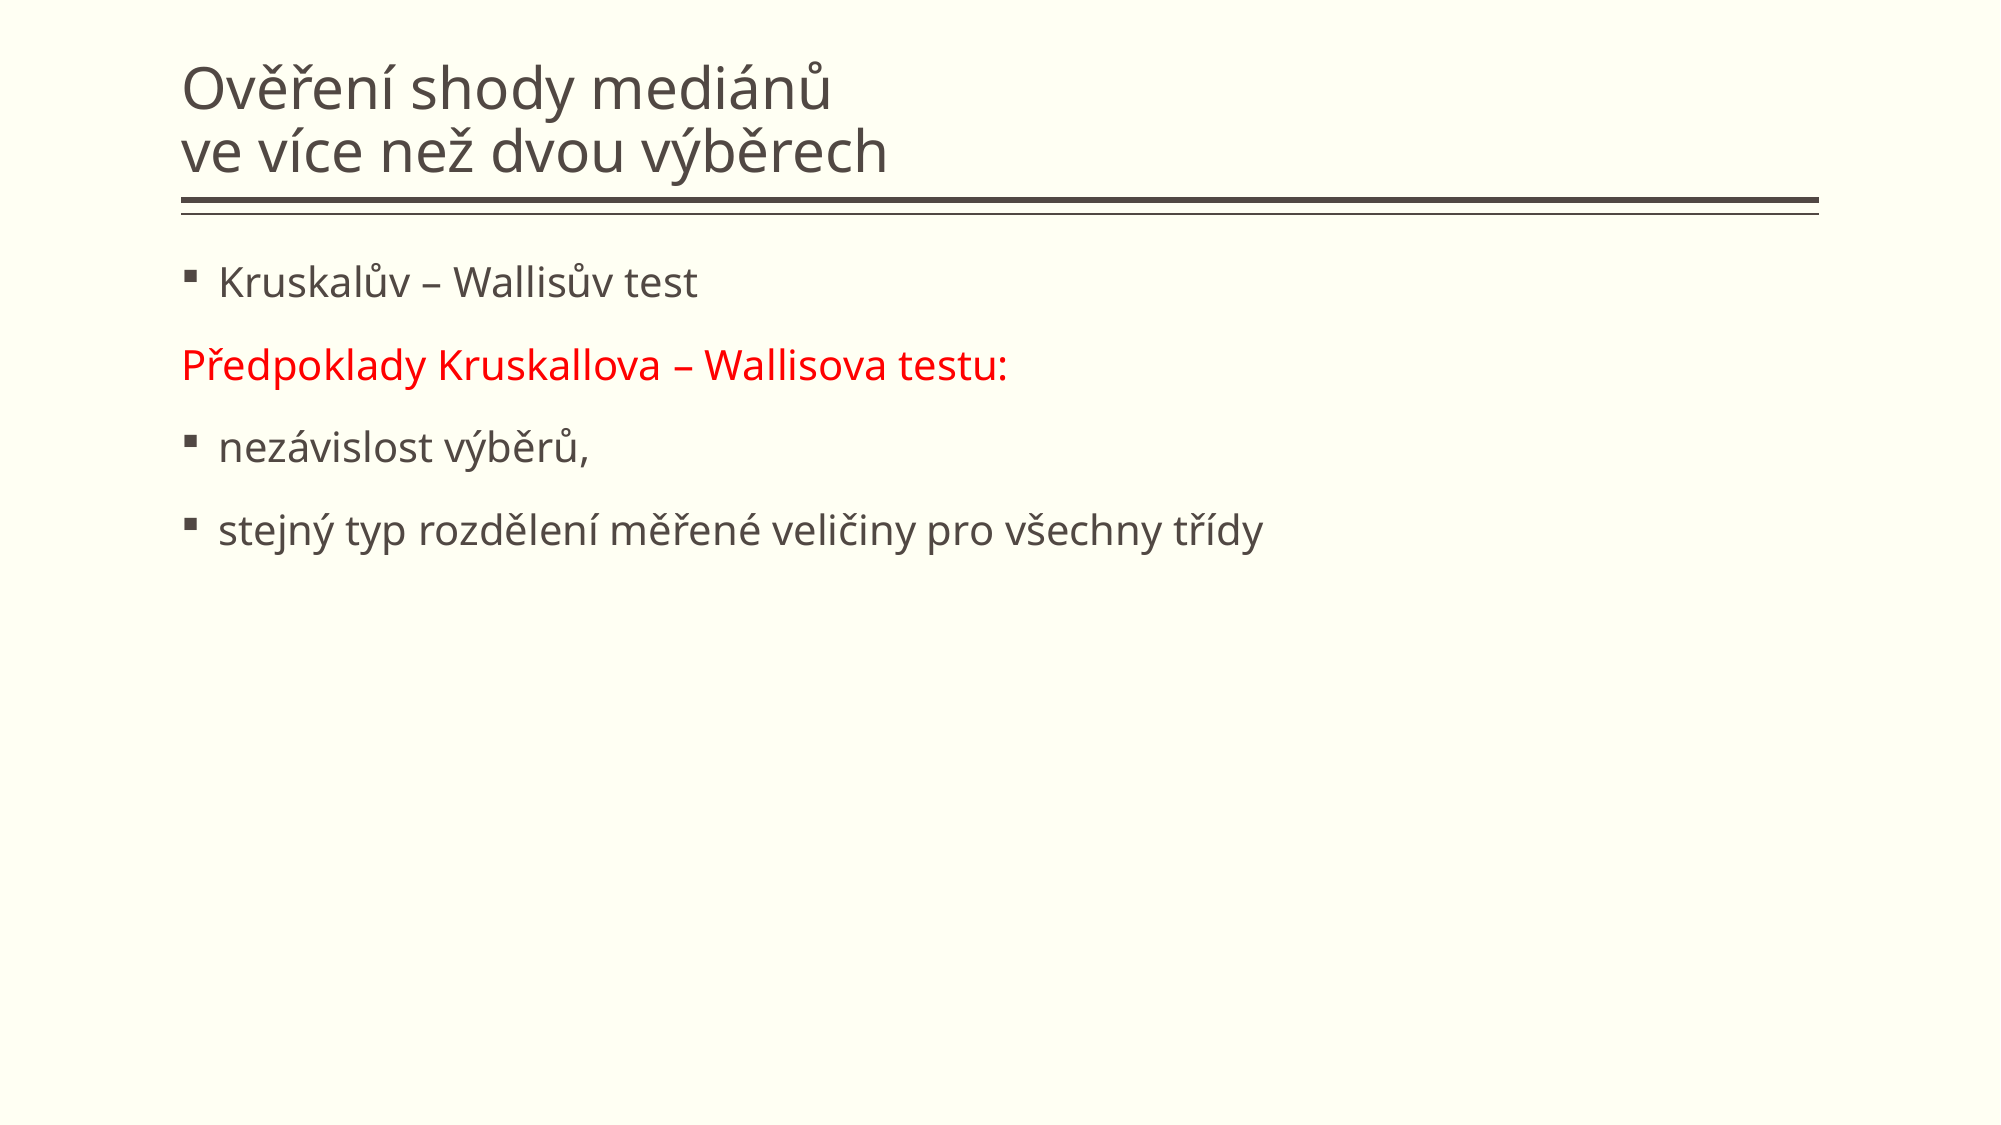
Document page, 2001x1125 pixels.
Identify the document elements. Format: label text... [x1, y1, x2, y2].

list Kruskalův – Wallisův test Předpoklady Kruskallova – Wallisova testu: nezávislost výběrů, stejný typ rozdělení měřené veličiny pro všechny třídy [181, 254, 1819, 1099]
title Ověření shody mediánů ve více než dvou výběrech [181, 12, 1819, 193]
